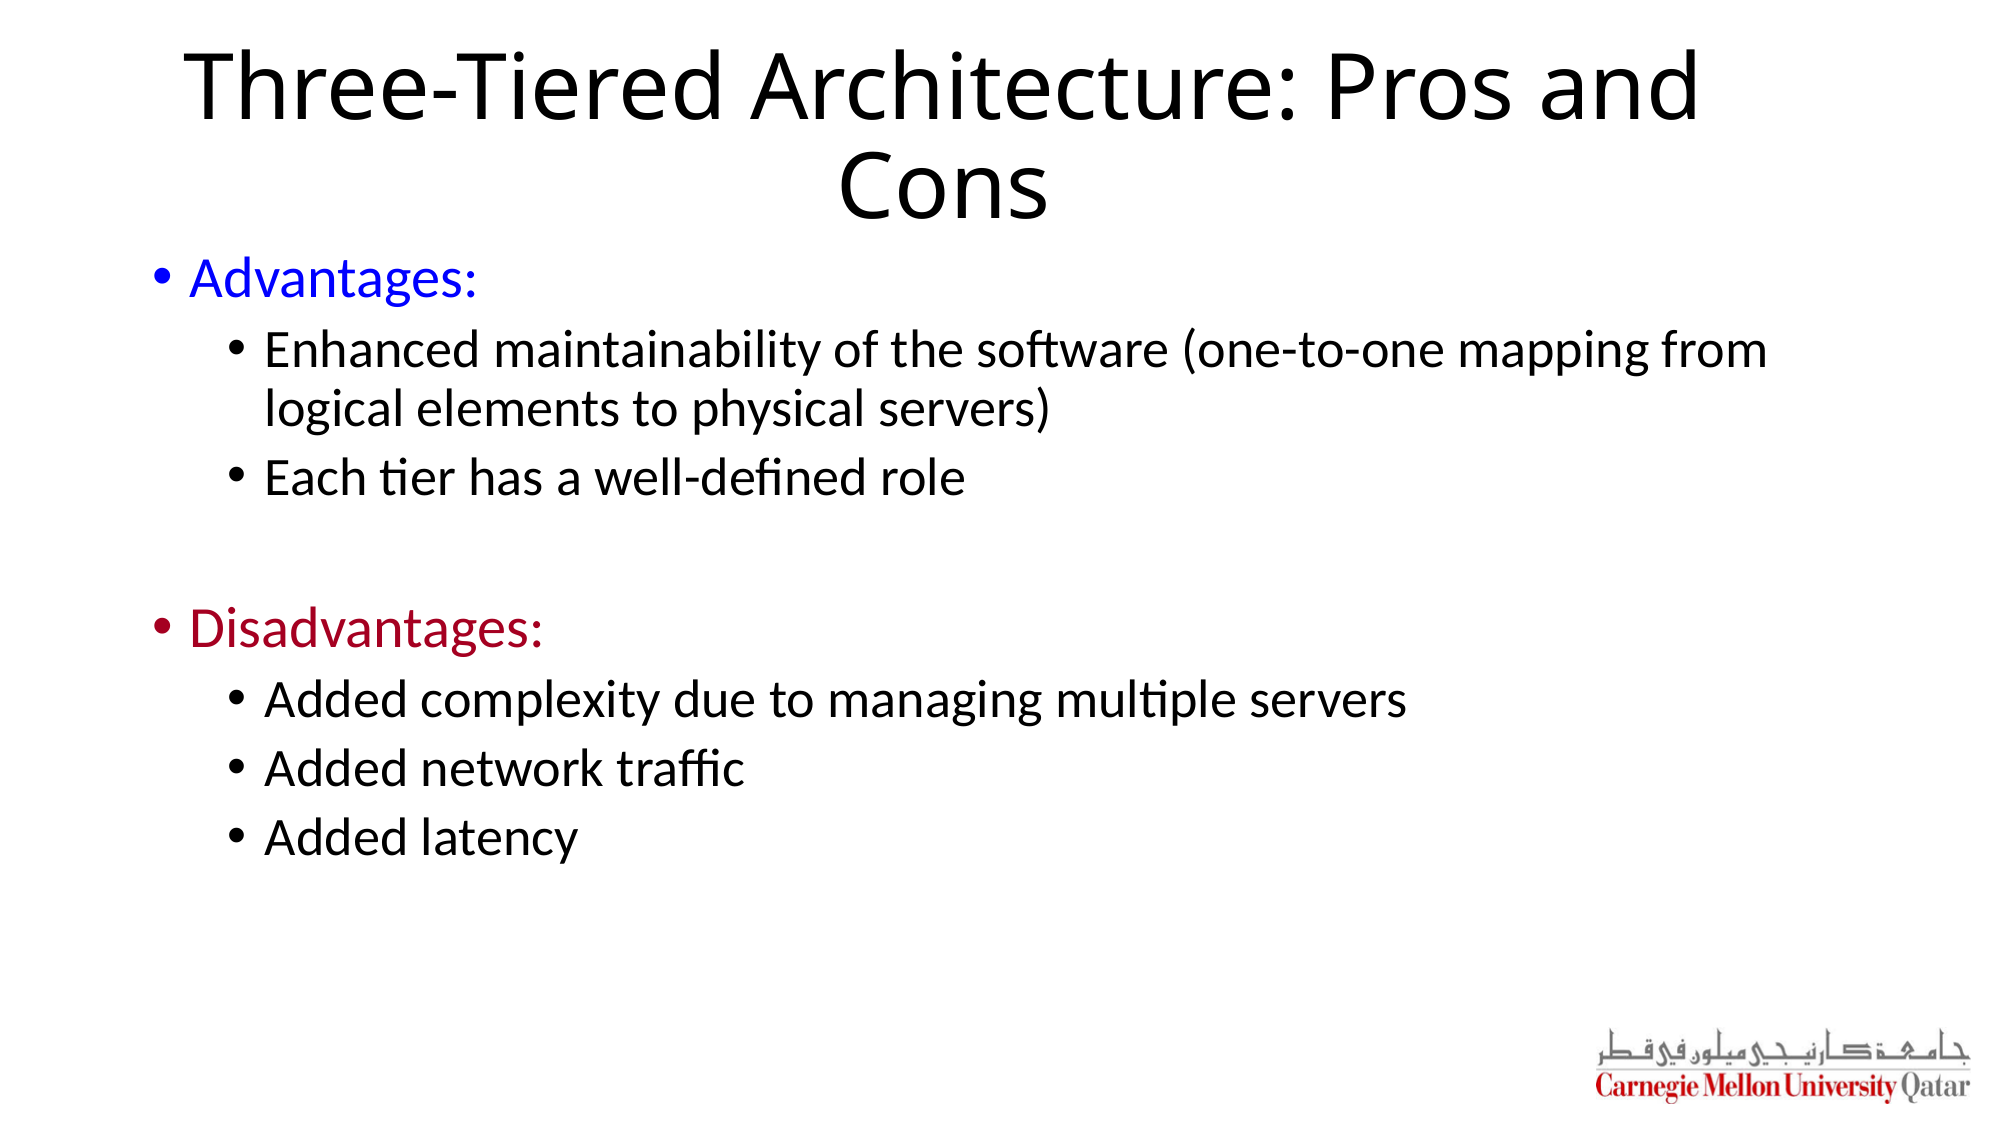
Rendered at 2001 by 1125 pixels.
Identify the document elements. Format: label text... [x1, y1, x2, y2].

picture [1596, 1027, 1971, 1104]
title Three-Tiered Architecture: Pros and Cons [137, 52, 1750, 226]
list Advantages: Enhanced maintainability of the software (one-to-one mapping from logical elements to physical servers) Each tier has a well-defined role Disadvantages: Added complexity due to managing multiple servers Added network traffic Added latency [137, 239, 1863, 954]
